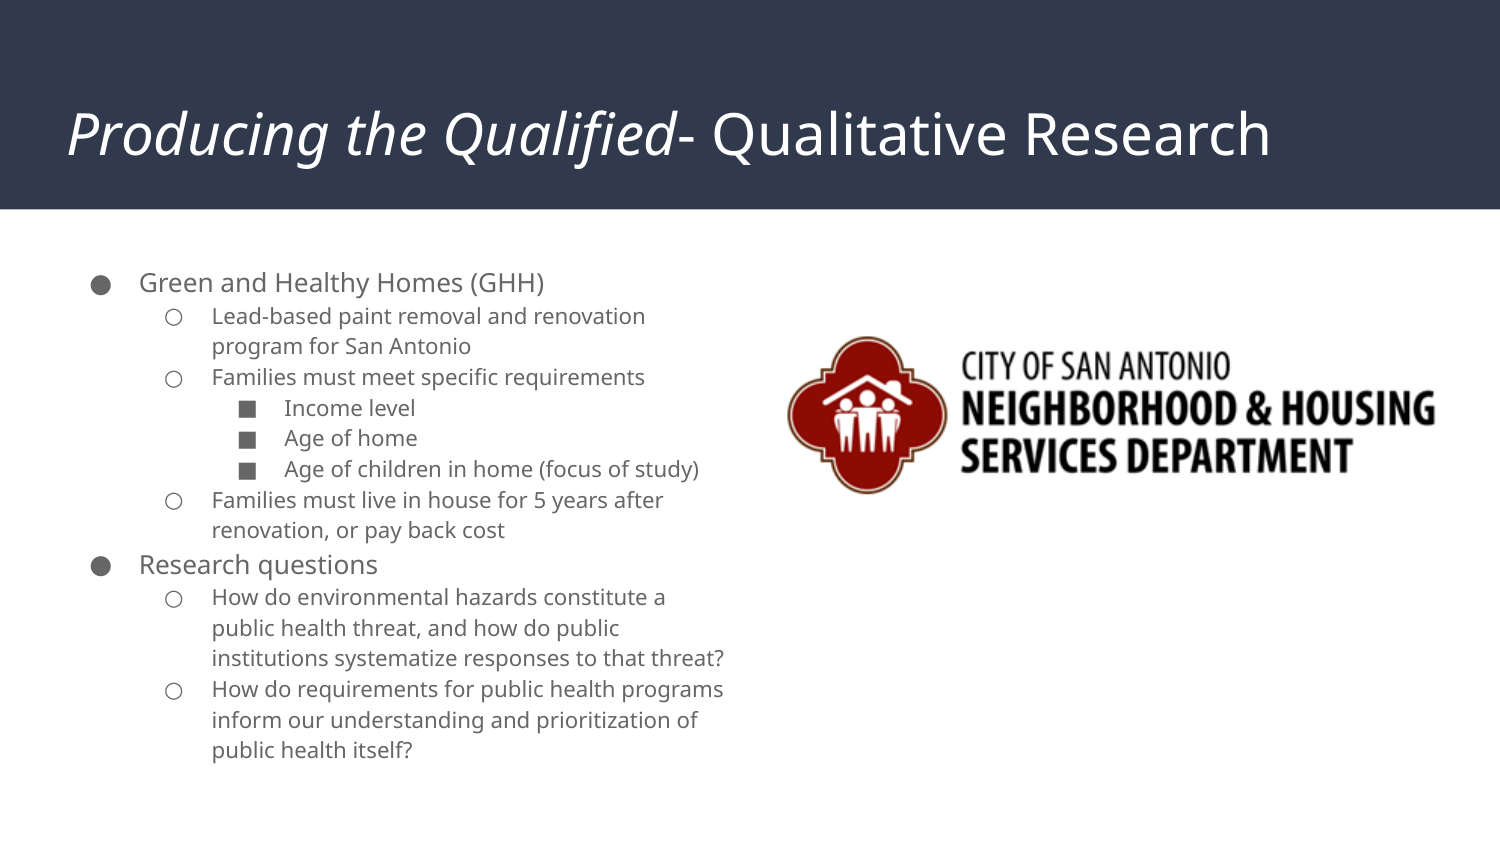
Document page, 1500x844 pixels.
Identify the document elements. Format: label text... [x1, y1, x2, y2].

title Producing the Qualified- Qualitative Research [51, 82, 1449, 185]
list Green and Healthy Homes (GHH) Lead-based paint removal and renovation program for San Antonio Families must meet specific requirements Income level Age of home Age of children in home (focus of study) Families must live in house for 5 years after renovation, or pay back cost Research questions How do environmental hazards constitute a public health threat, and how do public institutions systematize responses to that threat? How do requirements for public health programs inform our understanding and prioritization of public health itself? [51, 247, 744, 802]
picture [749, 311, 1489, 517]
